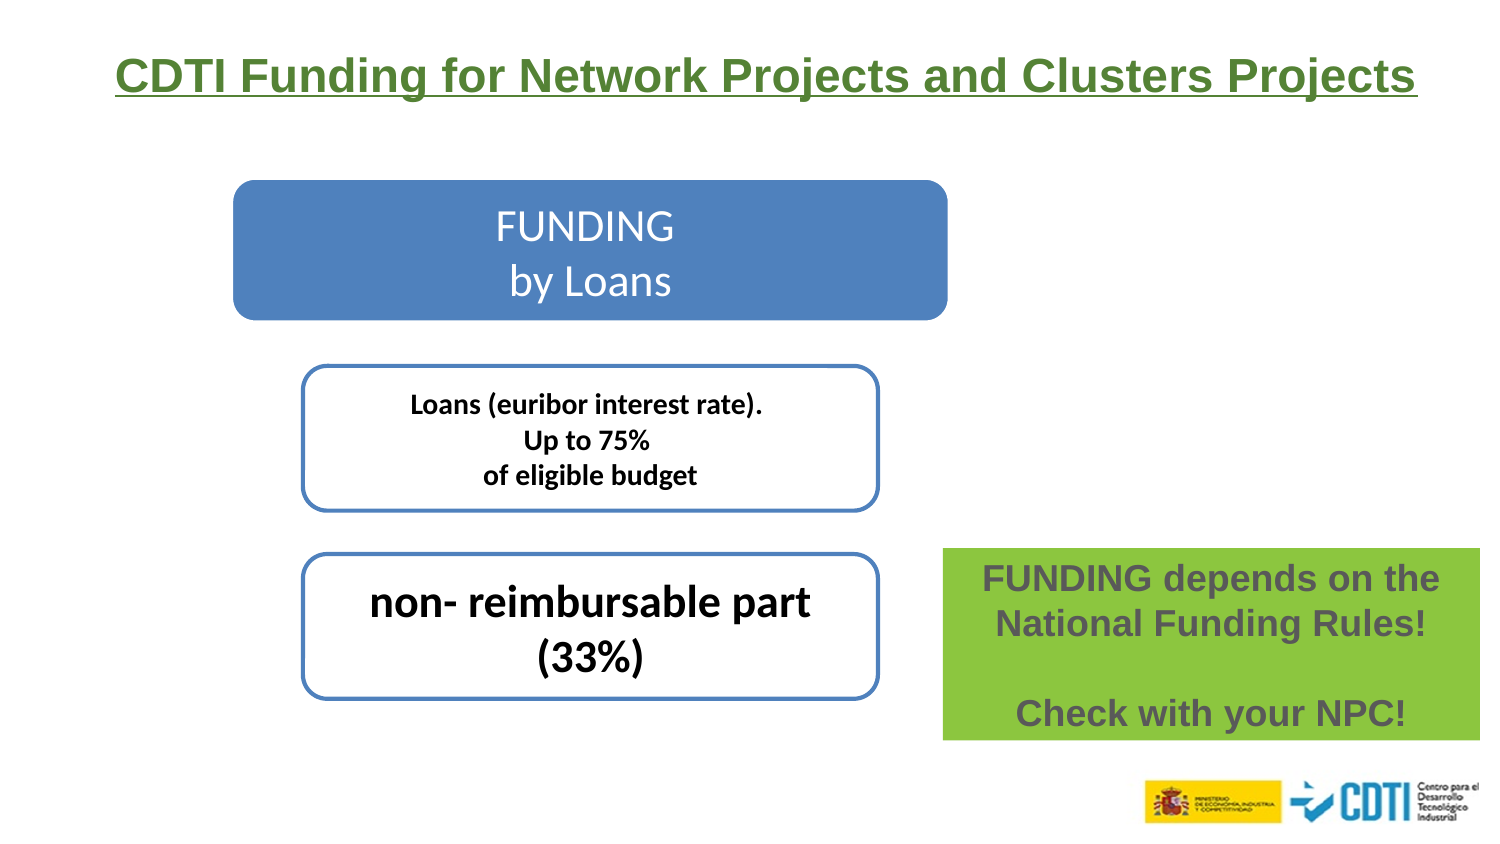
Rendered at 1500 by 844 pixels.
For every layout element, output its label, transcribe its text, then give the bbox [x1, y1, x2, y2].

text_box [141, 177, 1040, 699]
text_box CDTI Funding for Network Projects and Clusters Projects [102, 38, 1431, 108]
text_box FUNDING depends on the National Funding Rules! Check with your NPC! [942, 548, 1480, 741]
picture [1112, 752, 1479, 844]
